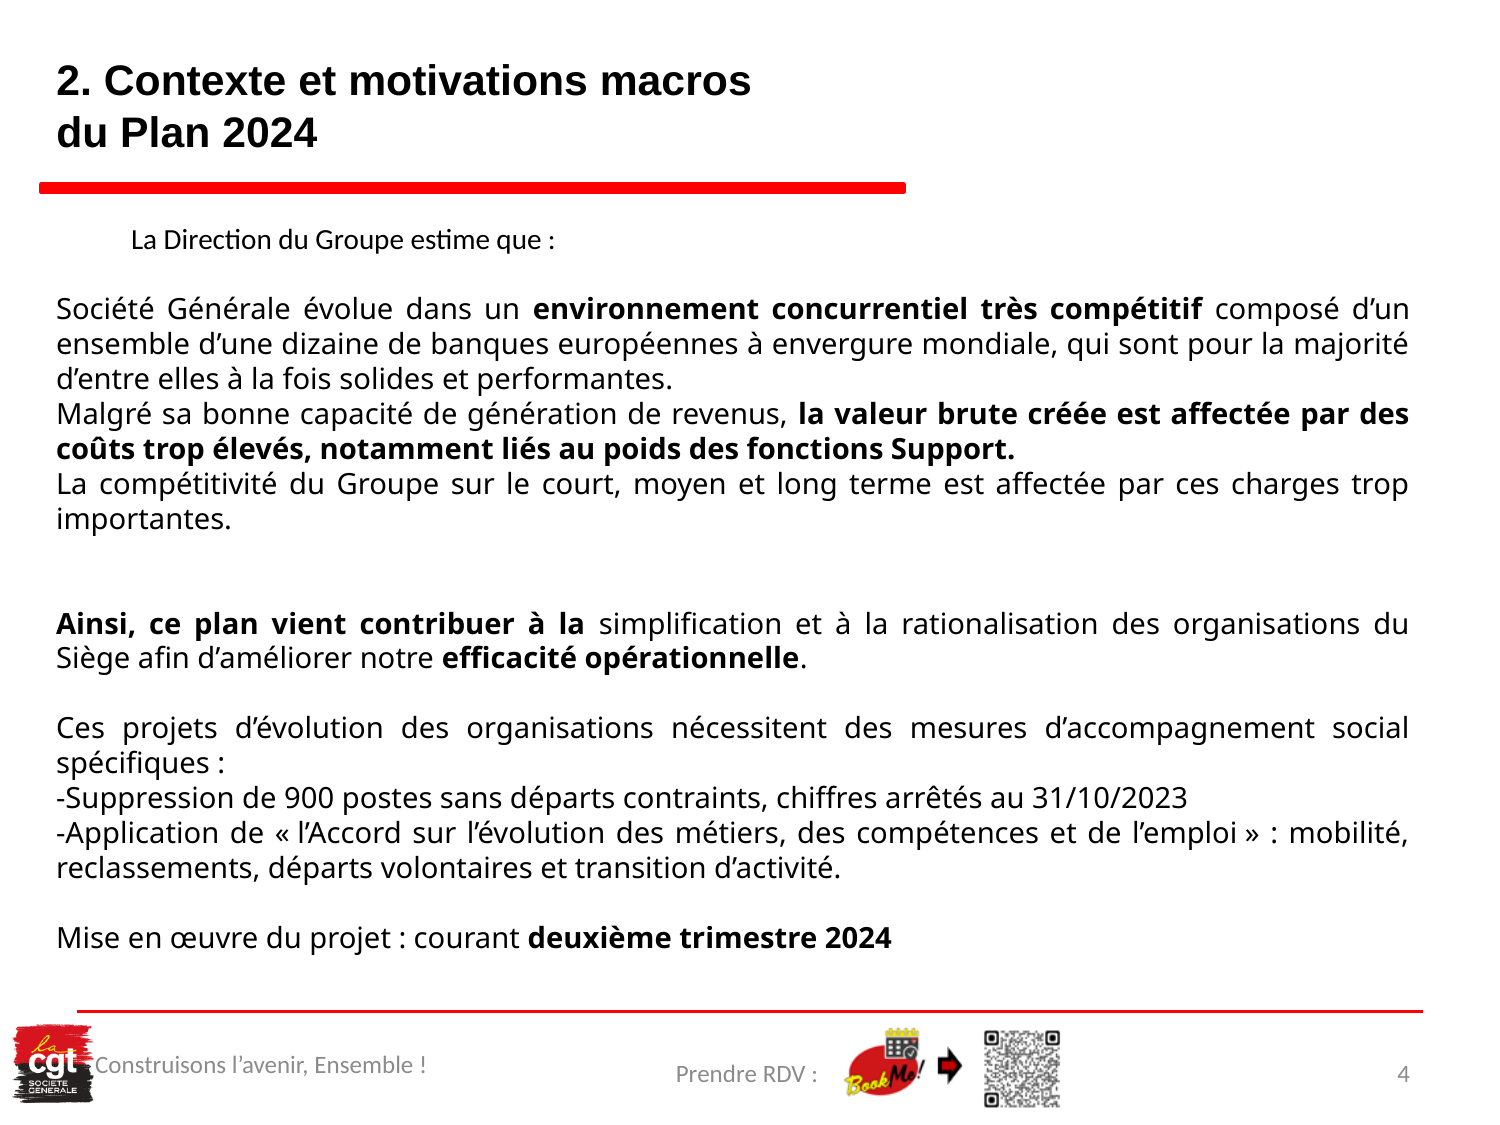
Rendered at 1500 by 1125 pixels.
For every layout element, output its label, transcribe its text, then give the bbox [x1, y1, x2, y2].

title 2. Contexte et motivations macros du Plan 2024 [41, 45, 1483, 164]
text_box [39, 182, 906, 194]
picture [840, 1020, 1069, 1117]
picture [11, 1024, 94, 1103]
slide_number 4 [1074, 1042, 1425, 1103]
footer Prendre RDV : [567, 1042, 834, 1103]
text_box La Direction du Groupe estime que : Société Générale évolue dans un environnement concurrentiel très compétitif composé d’un ensemble d’une dizaine de banques européennes à envergure mondiale, qui sont pour la majorité d’entre elles à la fois solides et performantes. Malgré sa bonne capacité de génération de revenus, la valeur brute créée est affectée par des coûts trop élevés, notamment liés au poids des fonctions Support. La compétitivité du Groupe sur le court, moyen et long terme est affectée par ces charges trop importantes. Ainsi, ce plan vient contribuer à la simplification et à la rationalisation des organisations du Siège afin d’améliorer notre efficacité opérationnelle. Ces projets d’évolution des organisations nécessitent des mesures d’accompagnement social spécifiques : -Suppression de 900 postes sans départs contraints, chiffres arrêtés au 31/10/2023 -Application de « l’Accord sur l’évolution des métiers, des compétences et de l’emploi » : mobilité, reclassements, départs volontaires et transition d’activité. Mise en œuvre du projet : courant deuxième trimestre 2024 [41, 212, 1425, 962]
slide_number Construisons l’avenir, Ensemble ! [80, 1020, 567, 1110]
